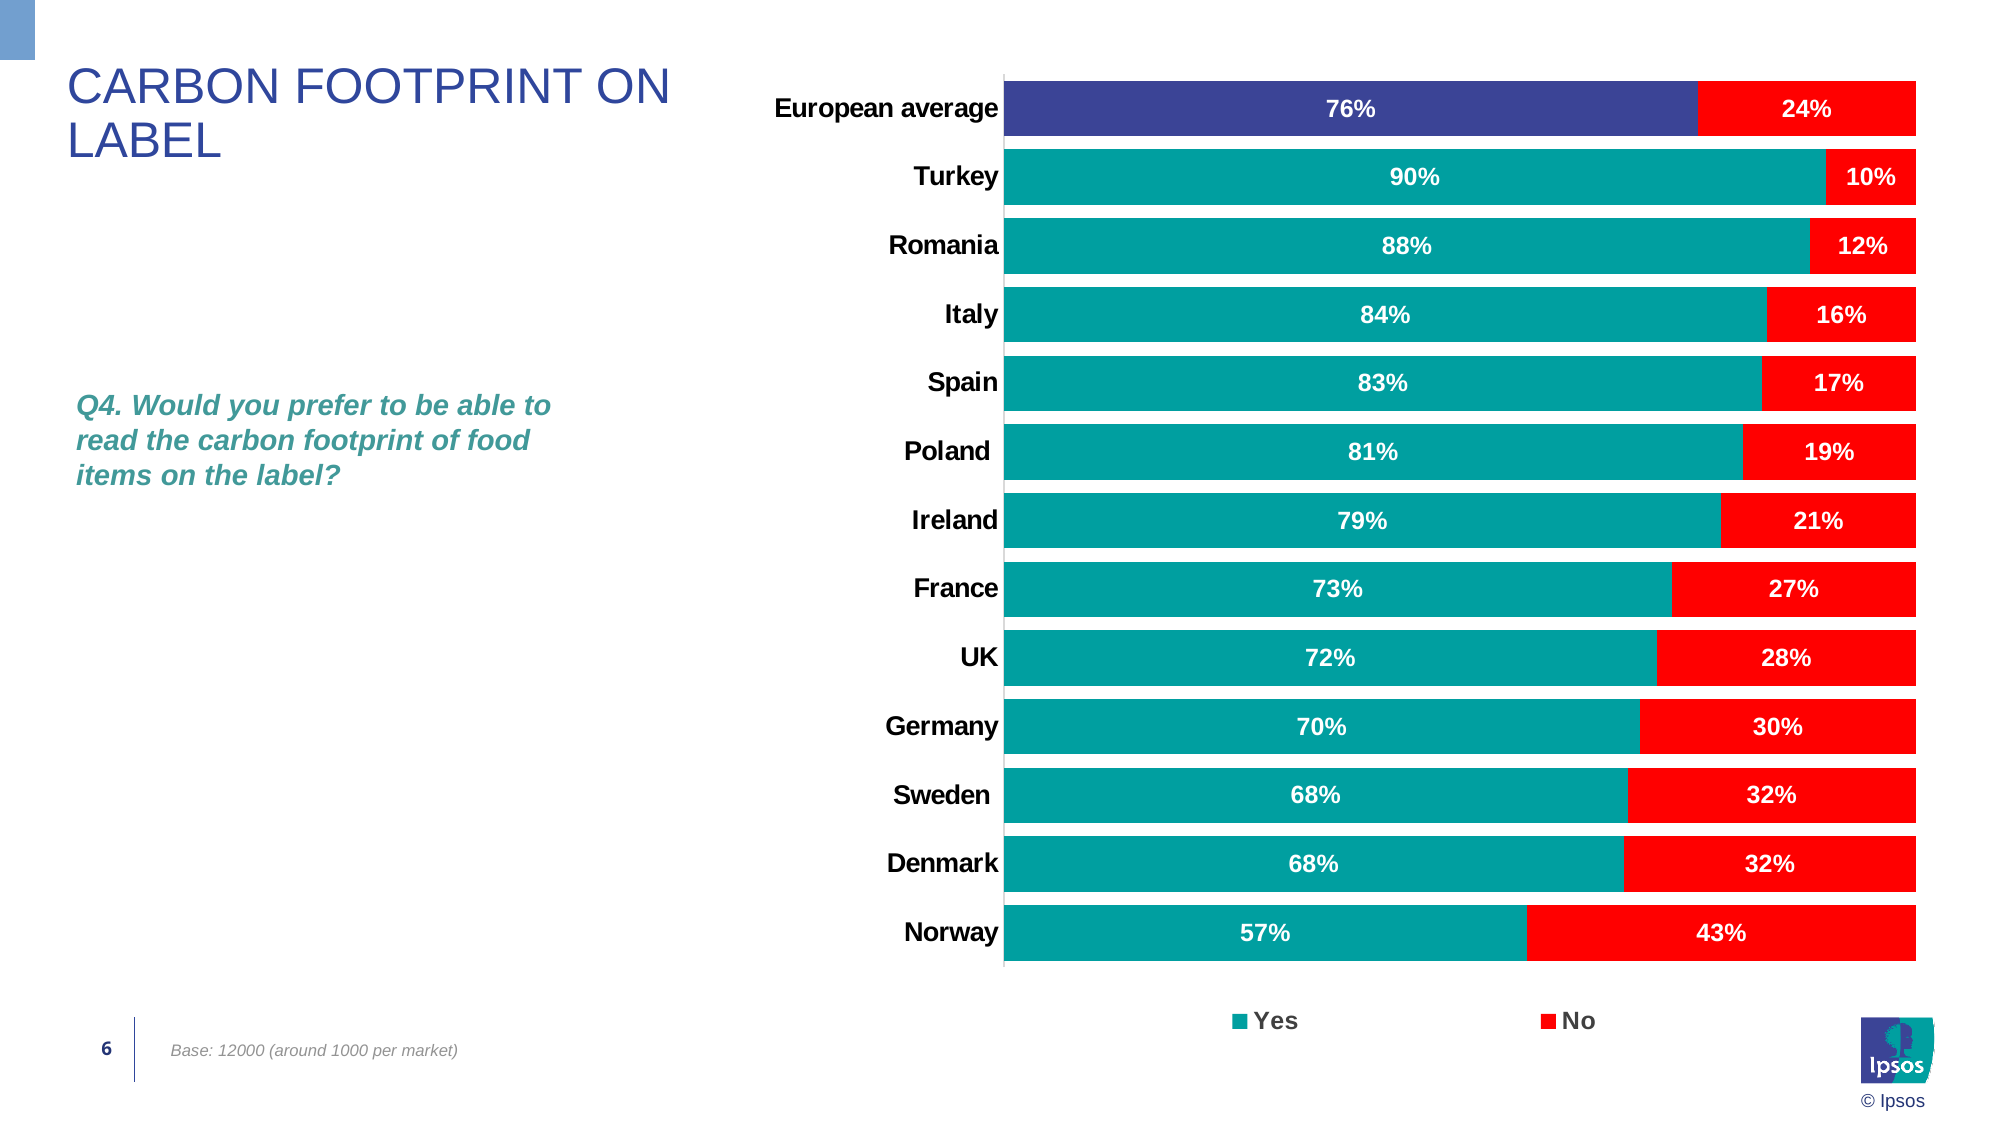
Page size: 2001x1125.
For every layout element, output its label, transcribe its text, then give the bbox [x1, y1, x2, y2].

chart [770, 60, 1934, 1086]
slide_number 6 [66, 1017, 135, 1083]
title Carbon FOOTPRINT ON LABEL [66, 60, 770, 124]
text_box Q4. Would you prefer to be able to read the carbon footprint of food items on the label? [76, 386, 573, 492]
text_box Base: 12000 (around 1000 per market) [155, 1017, 573, 1083]
